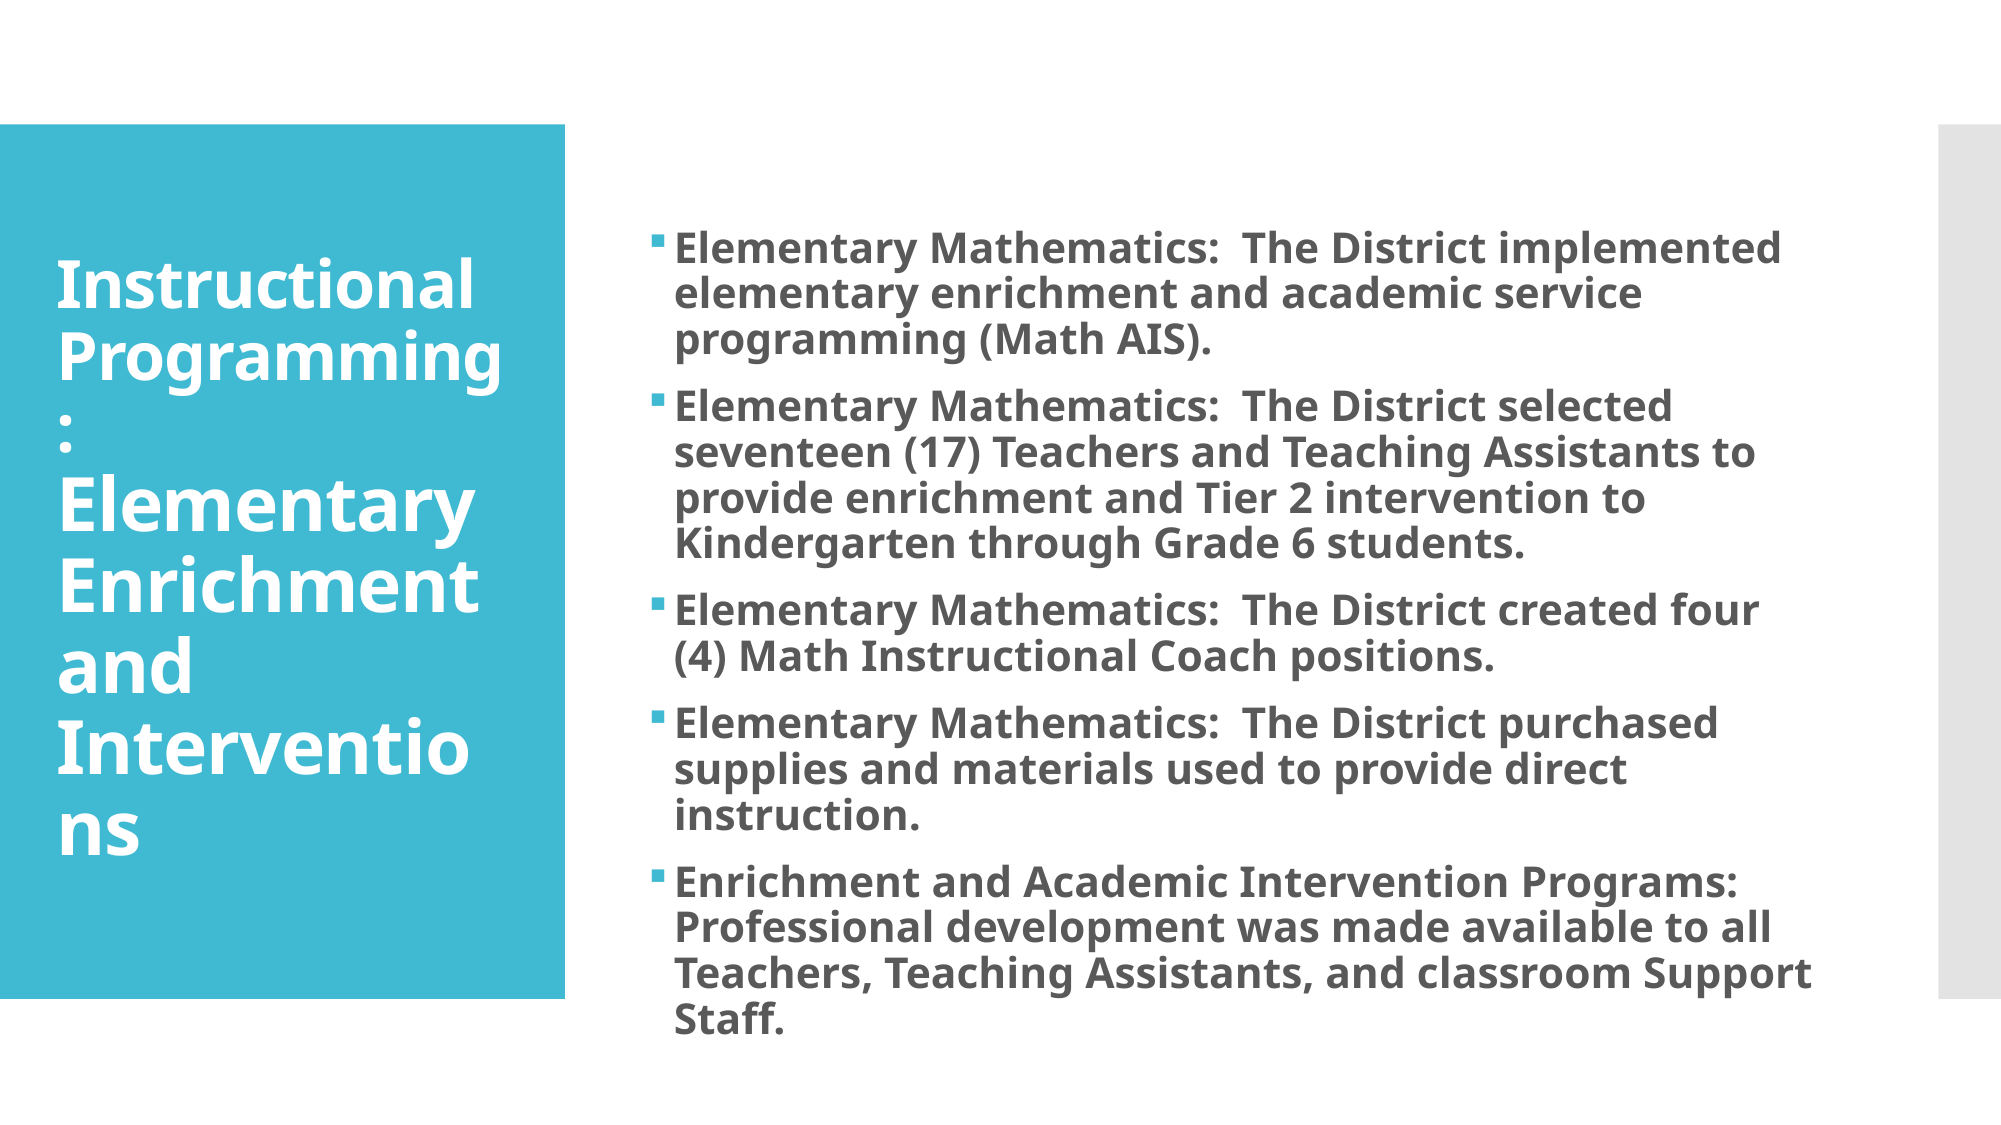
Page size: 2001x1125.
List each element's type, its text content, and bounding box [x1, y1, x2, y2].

title Instructional Programming: Elementary Enrichment and Interventions [41, 184, 525, 940]
list Elementary Mathematics: The District implemented elementary enrichment and academic service programming (Math AIS). Elementary Mathematics: The District selected seventeen (17) Teachers and Teaching Assistants to provide enrichment and Tier 2 intervention to Kindergarten through Grade 6 students. Elementary Mathematics: The District created four (4) Math Instructional Coach positions. Elementary Mathematics: The District purchased supplies and materials used to provide direct instruction. Enrichment and Academic Intervention Programs: Professional development was made available to all Teachers, Teaching Assistants, and classroom Support Staff. [633, 218, 1834, 1059]
